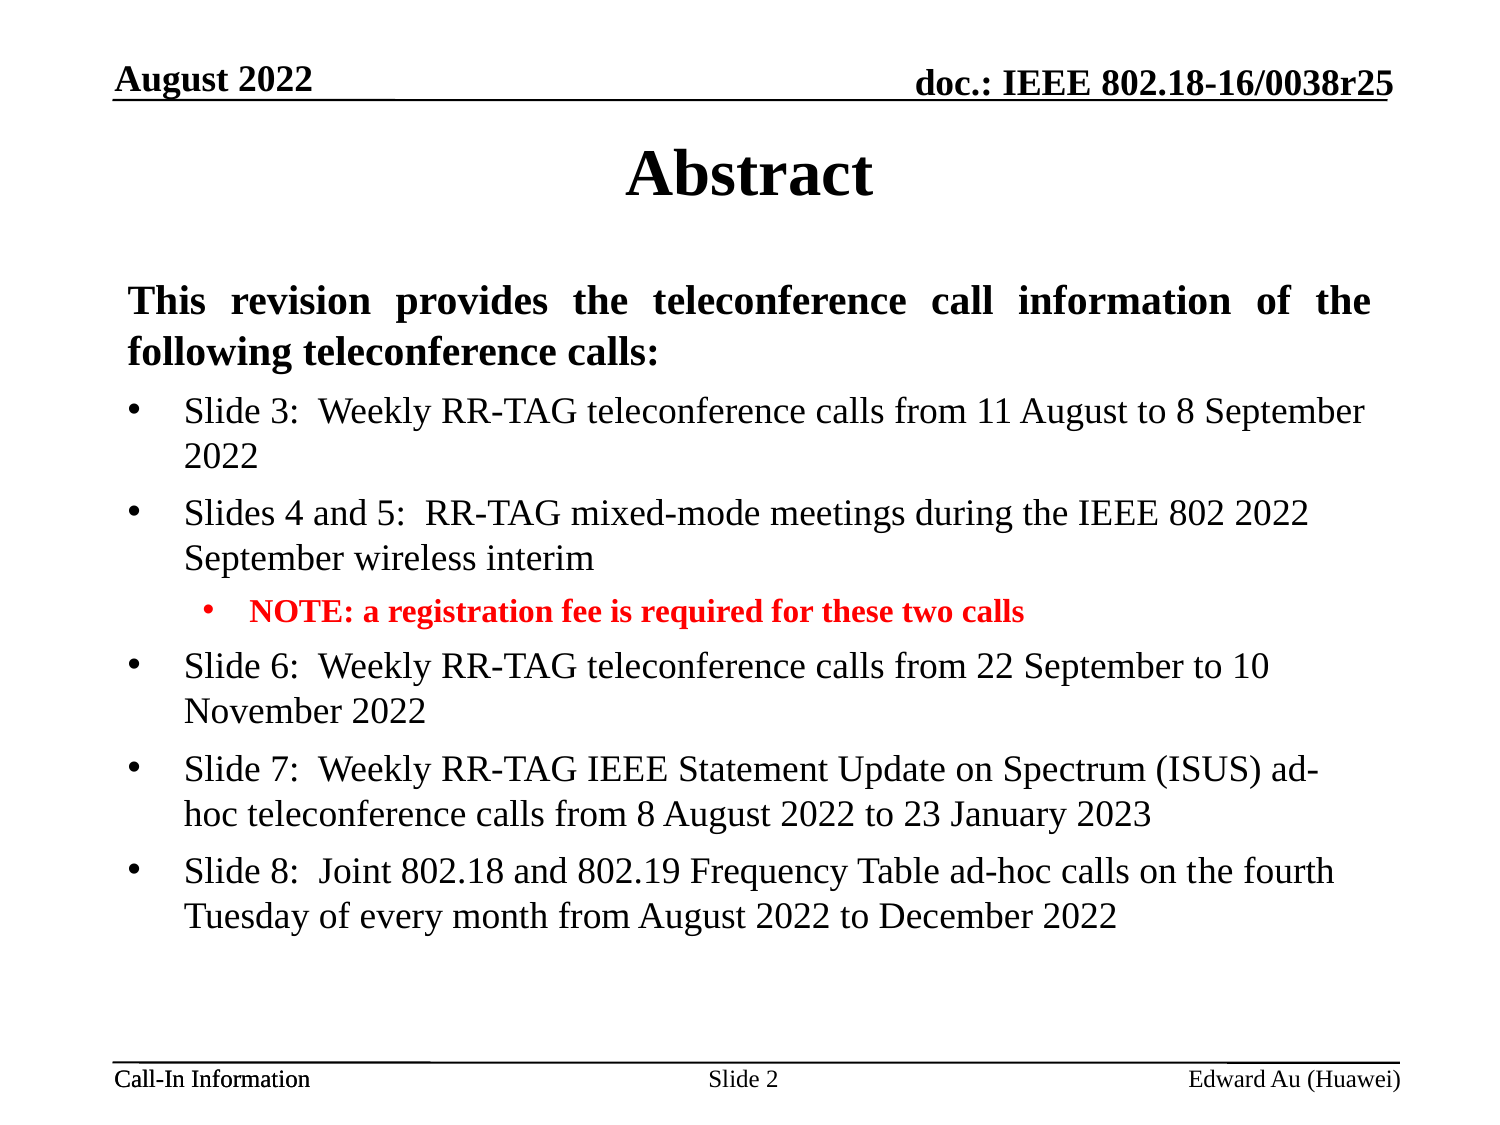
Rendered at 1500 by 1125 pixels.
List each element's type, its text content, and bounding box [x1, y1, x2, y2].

list This revision provides the teleconference call information of the following teleconference calls: Slide 3: Weekly RR-TAG teleconference calls from 11 August to 8 September 2022 Slides 4 and 5: RR-TAG mixed-mode meetings during the IEEE 802 2022 September wireless interim NOTE: a registration fee is required for these two calls Slide 6: Weekly RR-TAG teleconference calls from 22 September to 10 November 2022 Slide 7: Weekly RR-TAG IEEE Statement Update on Spectrum (ISUS) ad-hoc teleconference calls from 8 August 2022 to 23 January 2023 Slide 8: Joint 802.18 and 802.19 Frequency Table ad-hoc calls on the fourth Tuesday of every month from August 2022 to December 2022 [112, 265, 1388, 945]
title Abstract [112, 112, 1388, 226]
slide_number Slide 2 [687, 1061, 800, 1123]
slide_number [114, 54, 476, 100]
footer Edward Au (Huawei) [878, 1061, 1402, 1093]
